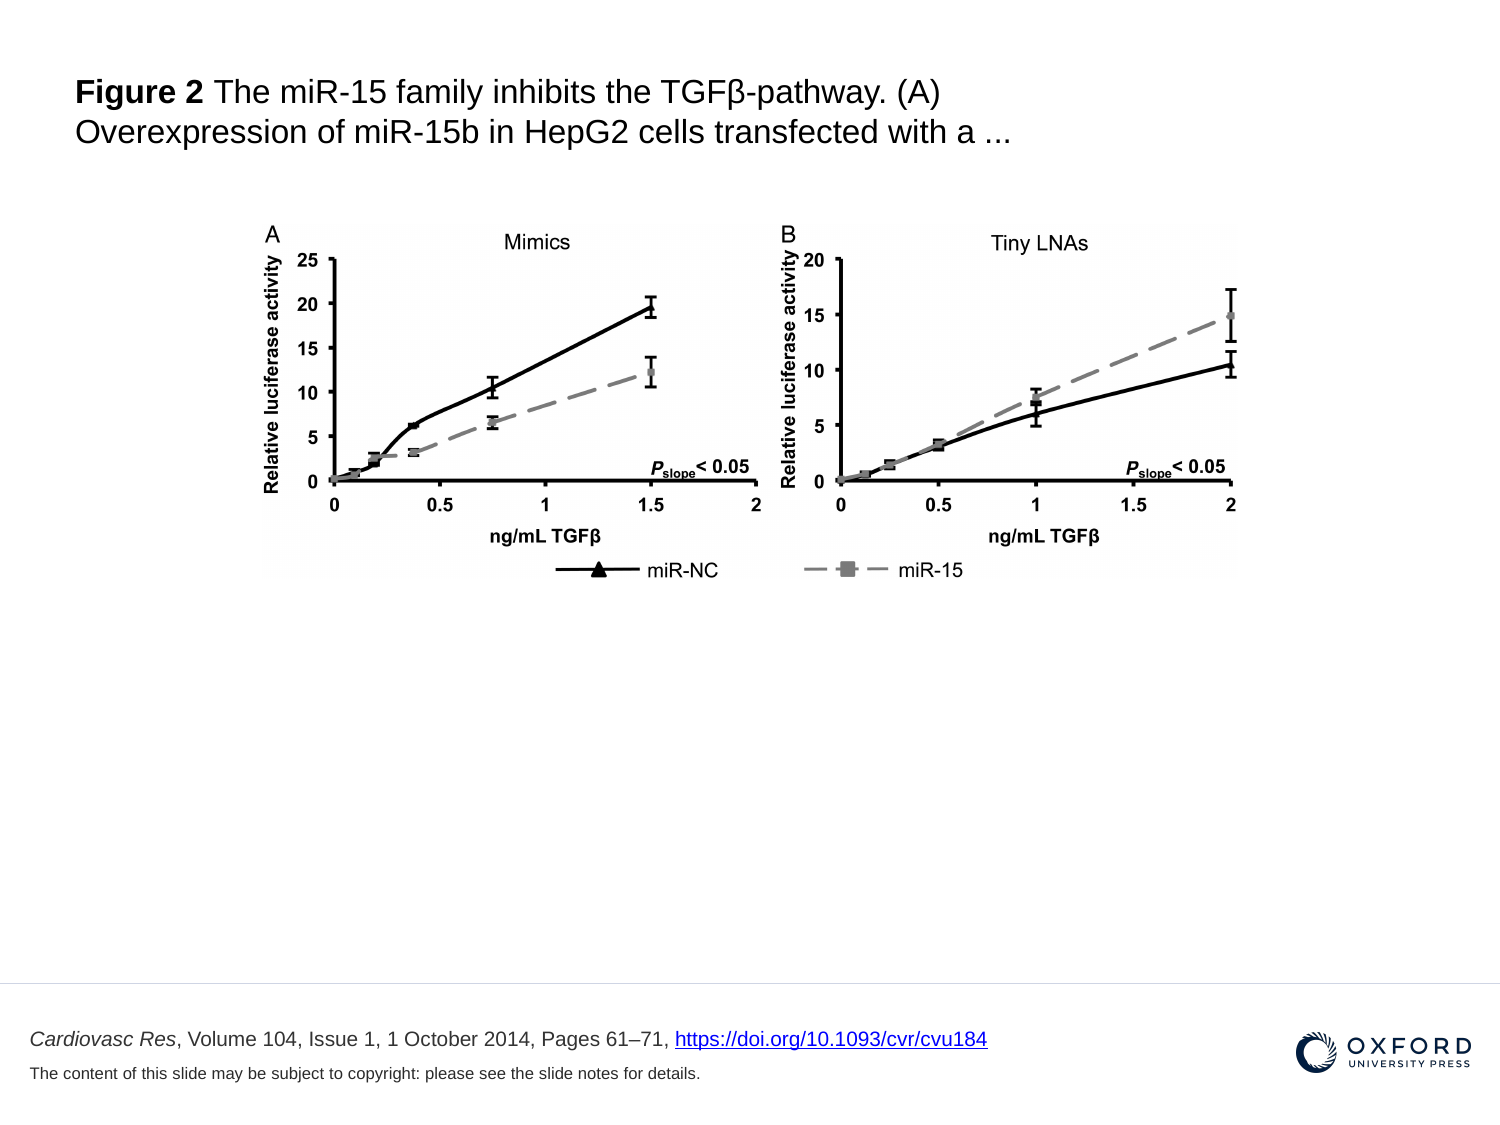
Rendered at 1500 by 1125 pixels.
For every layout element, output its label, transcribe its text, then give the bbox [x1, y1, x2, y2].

picture [1296, 1032, 1471, 1073]
title Figure 2 The miR-15 family inhibits the TGFβ-pathway. (A) Overexpression of miR-15b in HepG2 cells transfected with a ... [75, 69, 1078, 171]
footer Cardiovasc Res, Volume 104, Issue 1, 1 October 2014, Pages 61–71, https://doi.org/10.1093/cvr/cvu184 The content of this slide may be subject to copyright: please see the slide notes for details. [0, 983, 1260, 1125]
picture [262, 224, 1238, 579]
